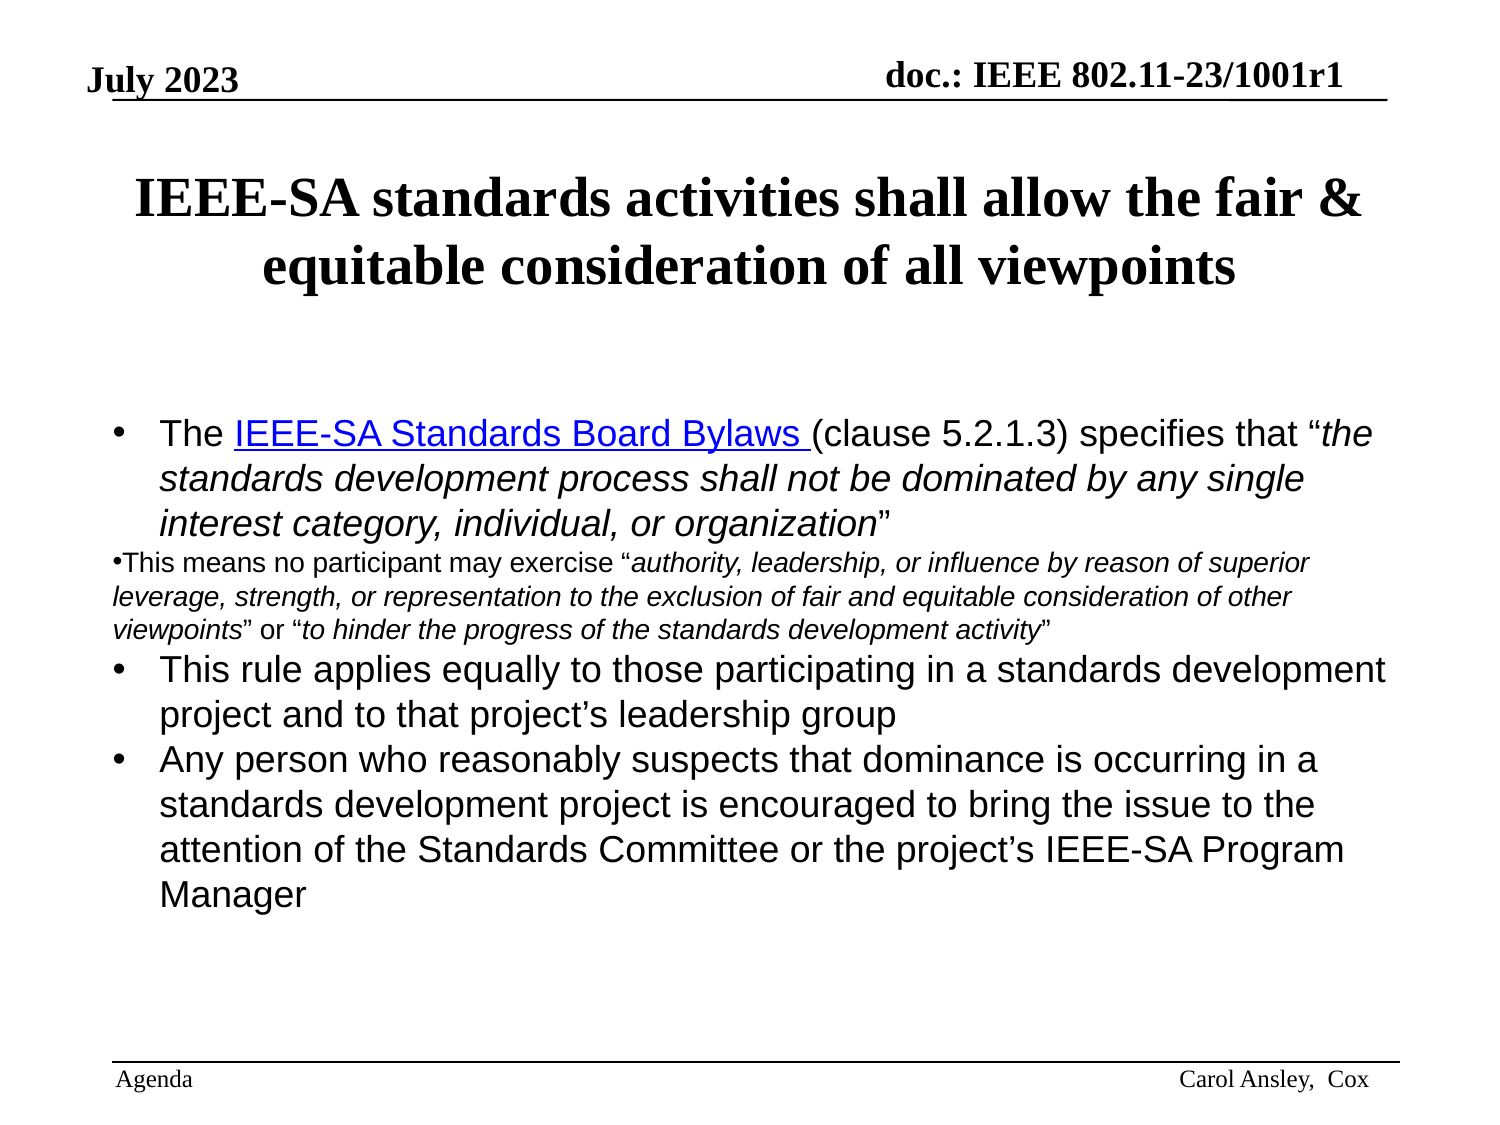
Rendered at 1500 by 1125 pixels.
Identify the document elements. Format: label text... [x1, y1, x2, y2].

title IEEE-SA standards activities shall allow the fair & equitable consideration of all viewpoints [111, 139, 1388, 316]
list The IEEE-SA Standards Board Bylaws (clause 5.2.1.3) specifies that “the standards development process shall not be dominated by any single interest category, individual, or organization” This means no participant may exercise “authority, leadership, or influence by reason of superior leverage, strength, or representation to the exclusion of fair and equitable consideration of other viewpoints” or “to hinder the progress of the standards development activity” This rule applies equally to those participating in a standards development project and to that project’s leadership group Any person who reasonably suspects that dominance is occurring in a standards development project is encouraged to bring the issue to the attention of the Standards Committee or the project’s IEEE-SA Program Manager [111, 324, 1388, 1001]
